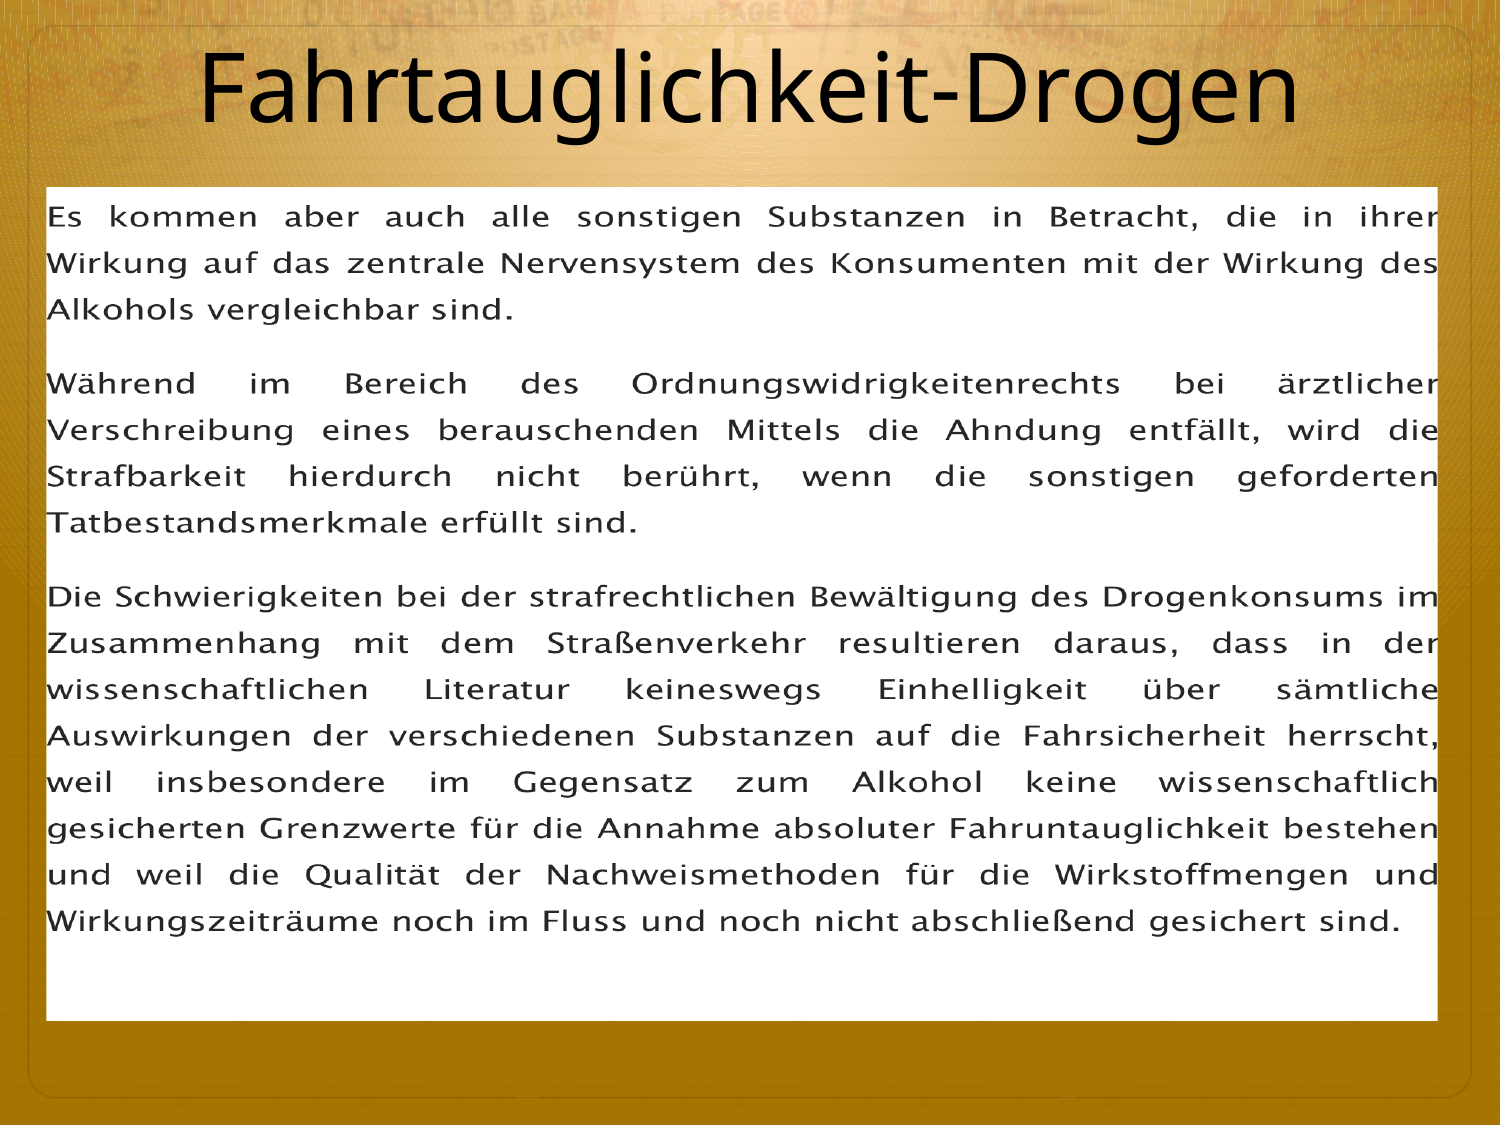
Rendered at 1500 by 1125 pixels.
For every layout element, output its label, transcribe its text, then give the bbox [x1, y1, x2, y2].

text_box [45, 187, 1438, 1021]
picture [0, 0, 1500, 1125]
title Fahrtauglichkeit-Drogen [90, 17, 1410, 150]
